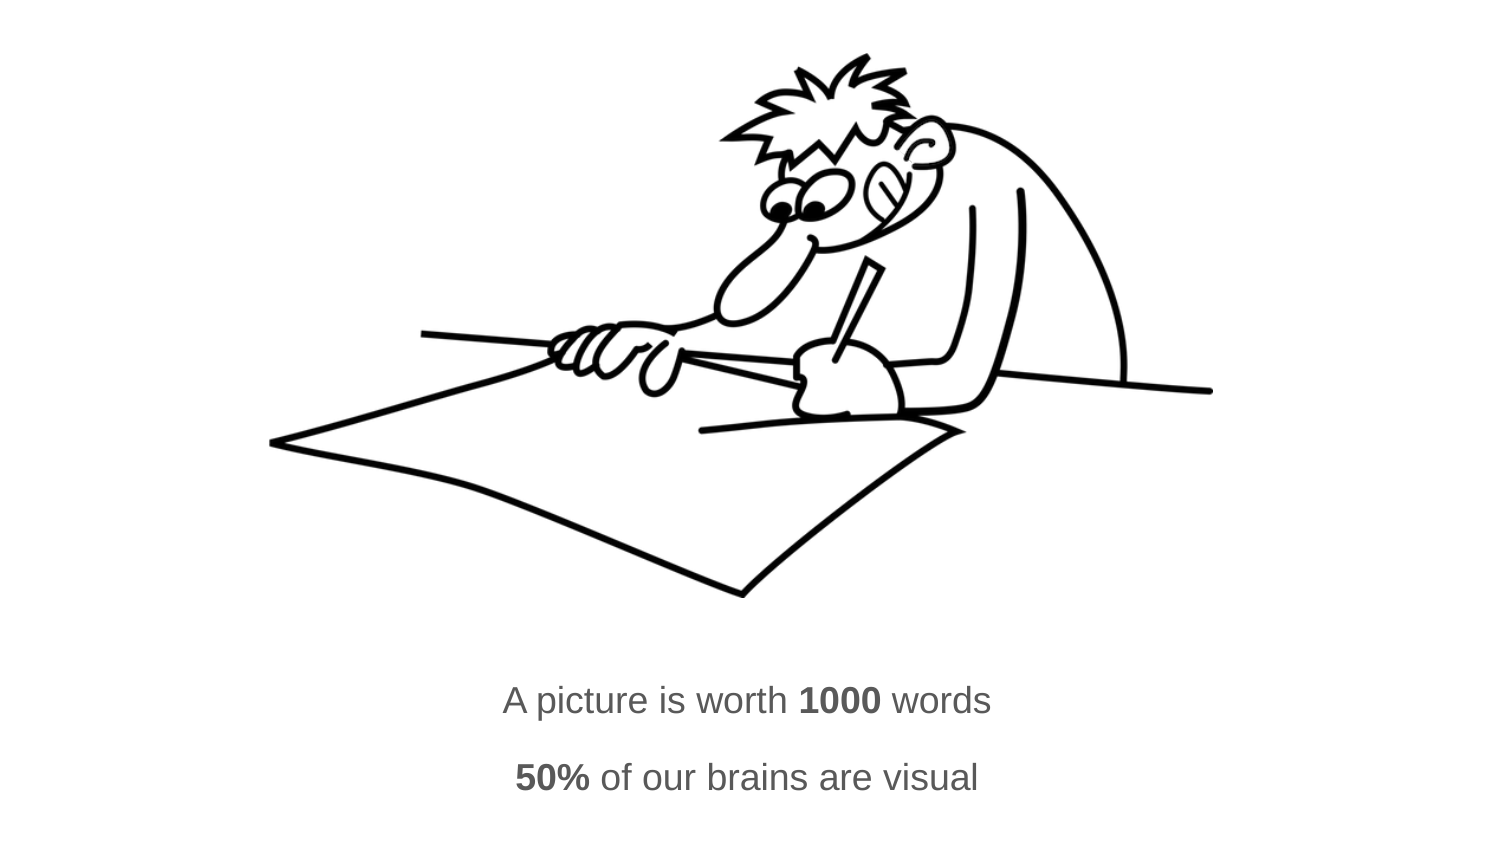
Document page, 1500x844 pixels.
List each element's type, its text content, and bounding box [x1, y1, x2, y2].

picture [267, 53, 1213, 599]
text_box A picture is worth 1000 words 50% of our brains are visual [405, 654, 1089, 819]
